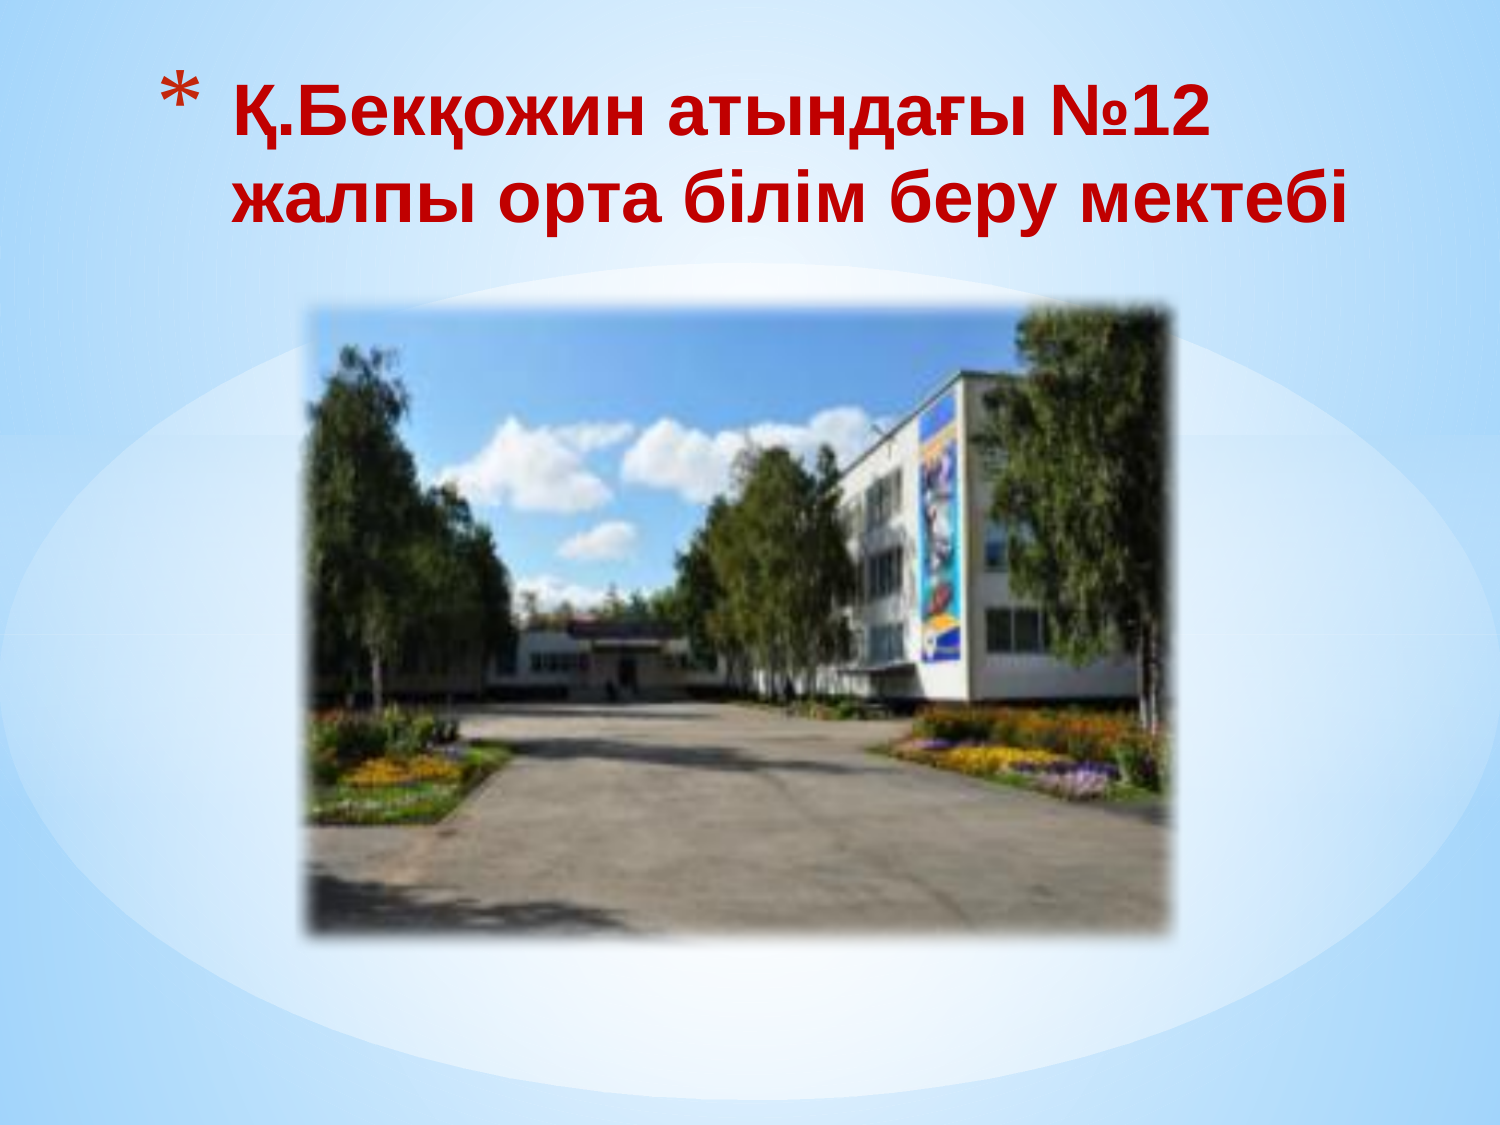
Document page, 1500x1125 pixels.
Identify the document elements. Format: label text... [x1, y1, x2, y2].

title Қ.Бекқожин атындағы №12 жалпы орта білім беру мектебі [112, 54, 1388, 296]
picture [288, 290, 1188, 953]
